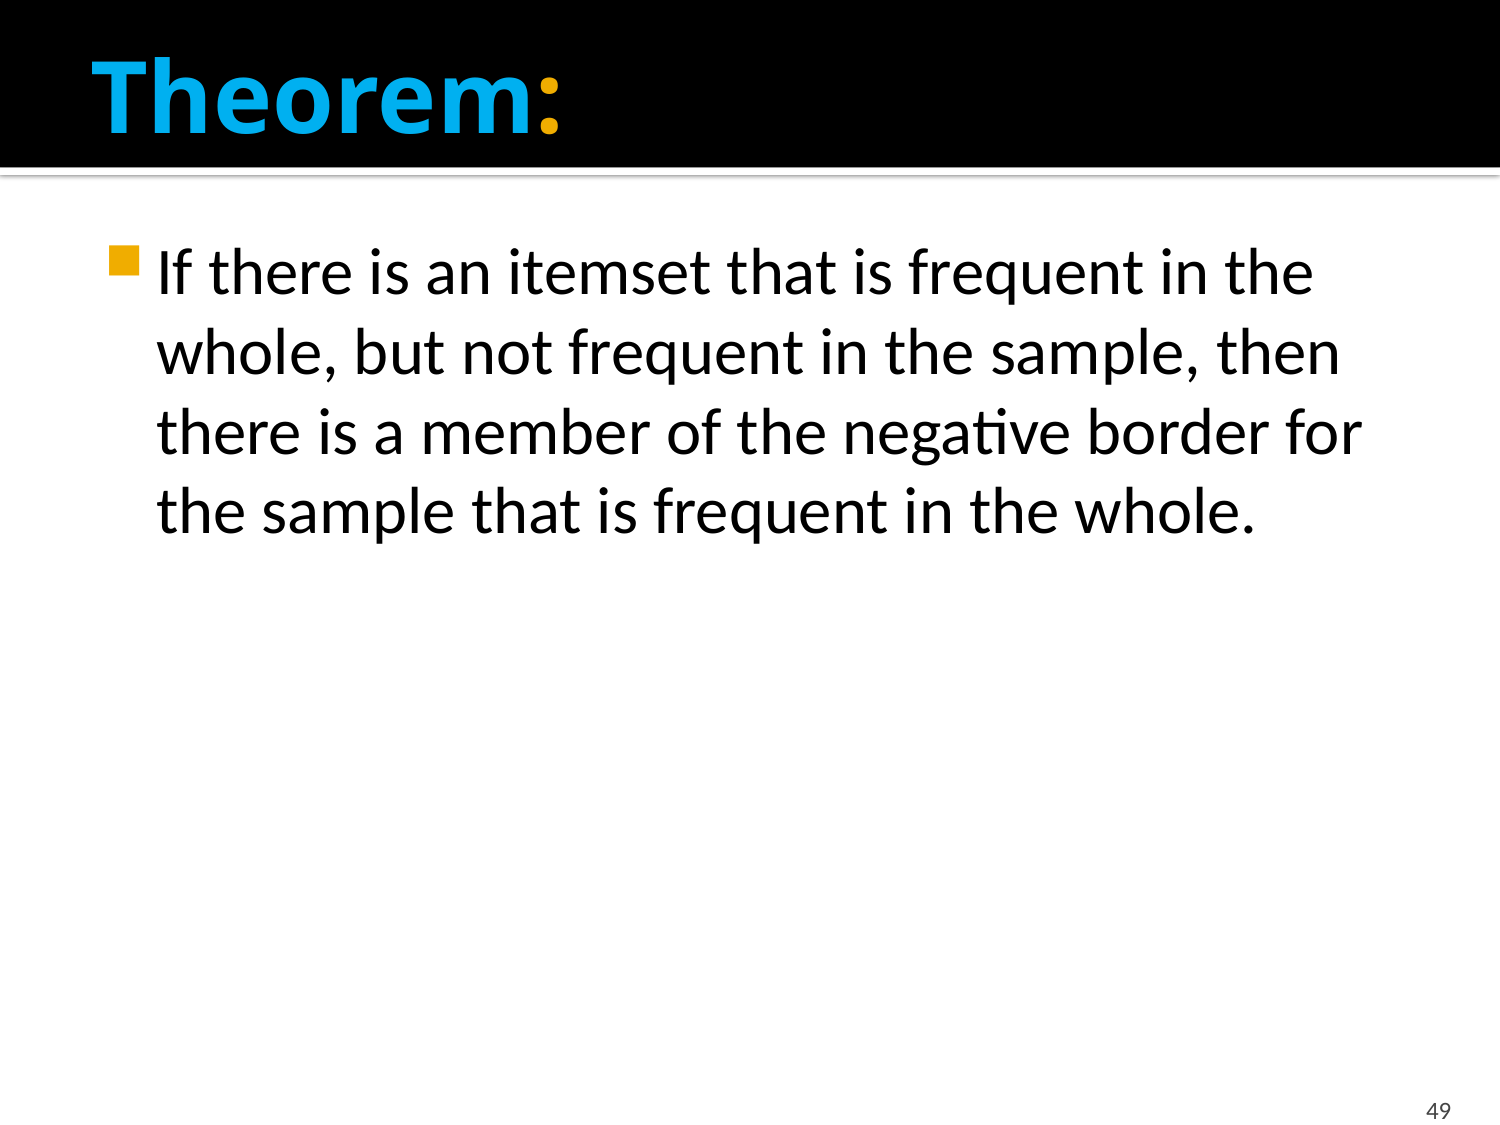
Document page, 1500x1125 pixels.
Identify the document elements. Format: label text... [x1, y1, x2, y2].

title Theorem: [75, 12, 1500, 175]
list If there is an itemset that is frequent in the whole, but not frequent in the sample, then there is a member of the negative border for the sample that is frequent in the whole. [75, 212, 1475, 1075]
slide_number 49 [1345, 1080, 1467, 1125]
